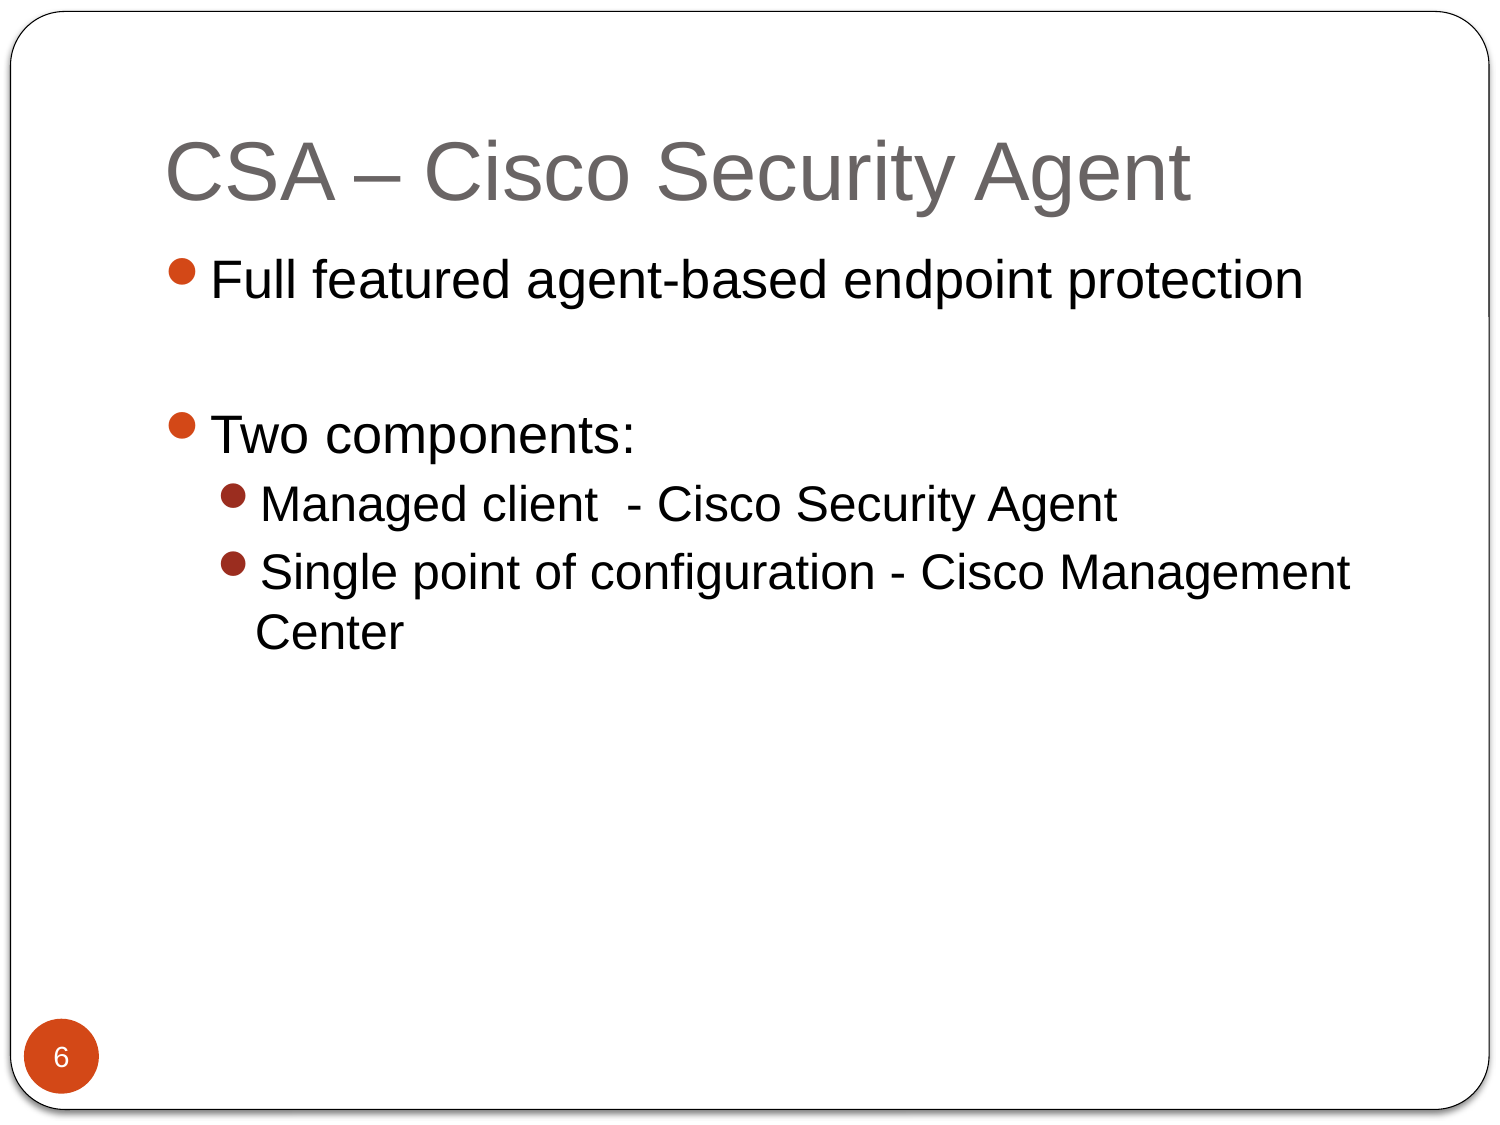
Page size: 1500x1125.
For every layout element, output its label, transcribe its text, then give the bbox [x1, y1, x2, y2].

slide_number 6 [23, 1018, 99, 1094]
list Full featured agent-based endpoint protection Two components: Managed client - Cisco Security Agent Single point of configuration - Cisco Management Center [150, 237, 1425, 988]
title CSA – Cisco Security Agent [150, 45, 1425, 233]
